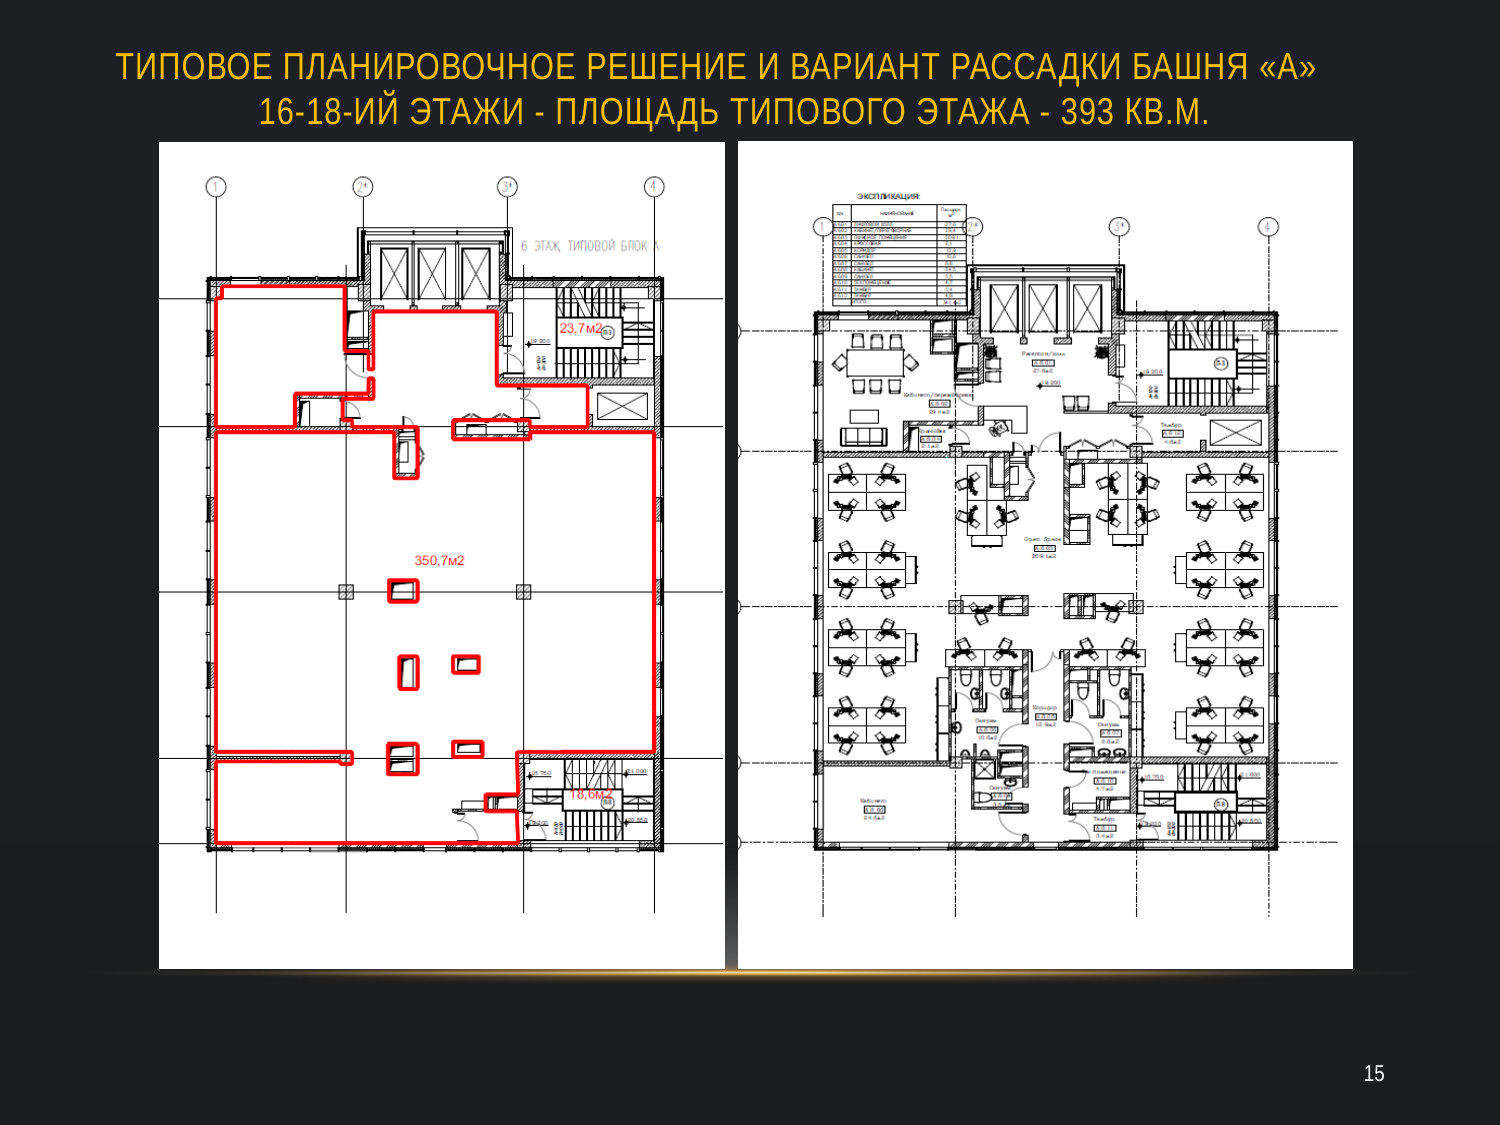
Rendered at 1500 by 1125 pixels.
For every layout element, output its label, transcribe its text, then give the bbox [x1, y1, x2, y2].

picture [0, 0, 1500, 1125]
slide_number 15 [1237, 1042, 1400, 1103]
title Типовое планировочное решение и Вариант рассадки БАШНЯ «А» 16-18-ий этажи - площадь типового этажа - 393 кв.м. [100, 19, 1412, 185]
